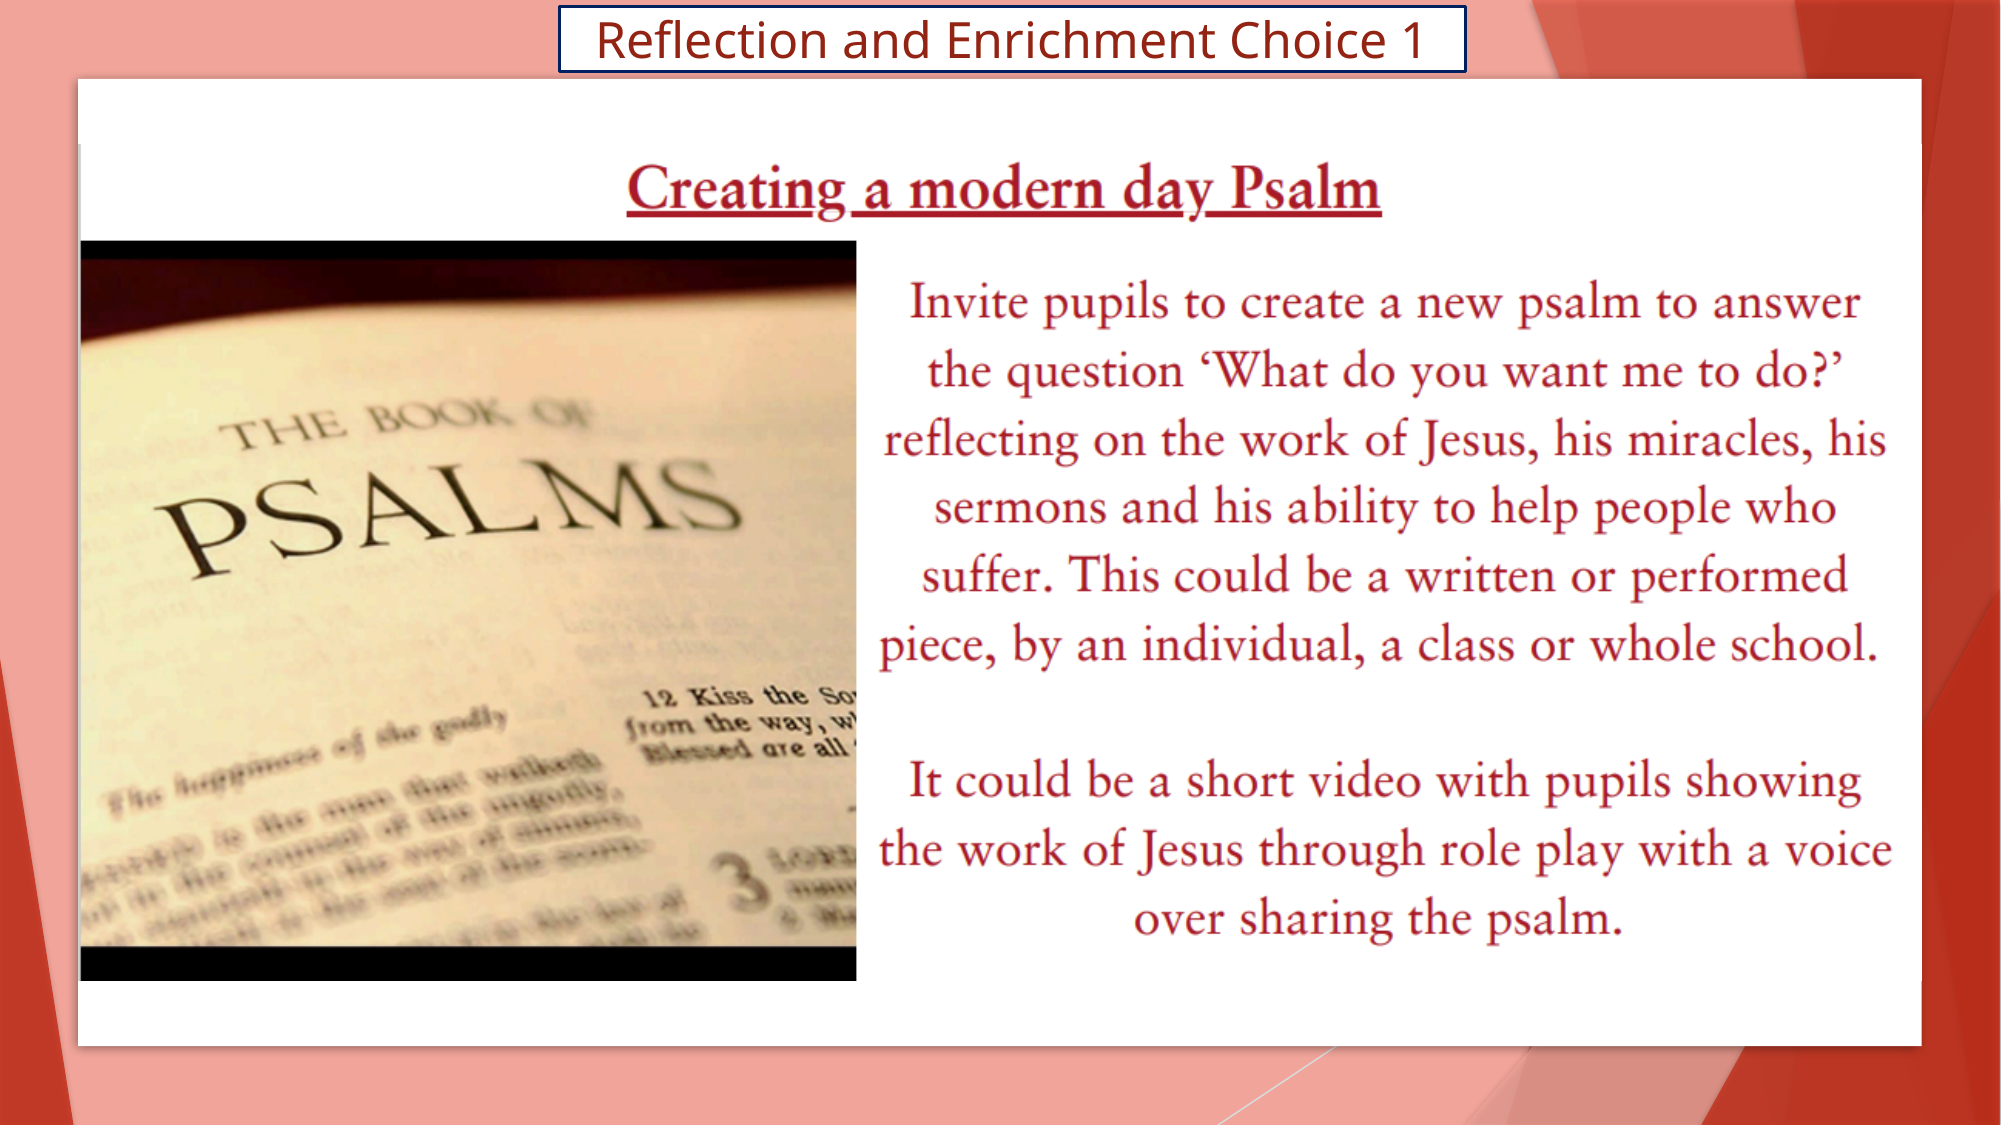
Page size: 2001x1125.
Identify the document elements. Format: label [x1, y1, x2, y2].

text_box [0, 0, 2000, 1125]
picture [77, 143, 1923, 981]
